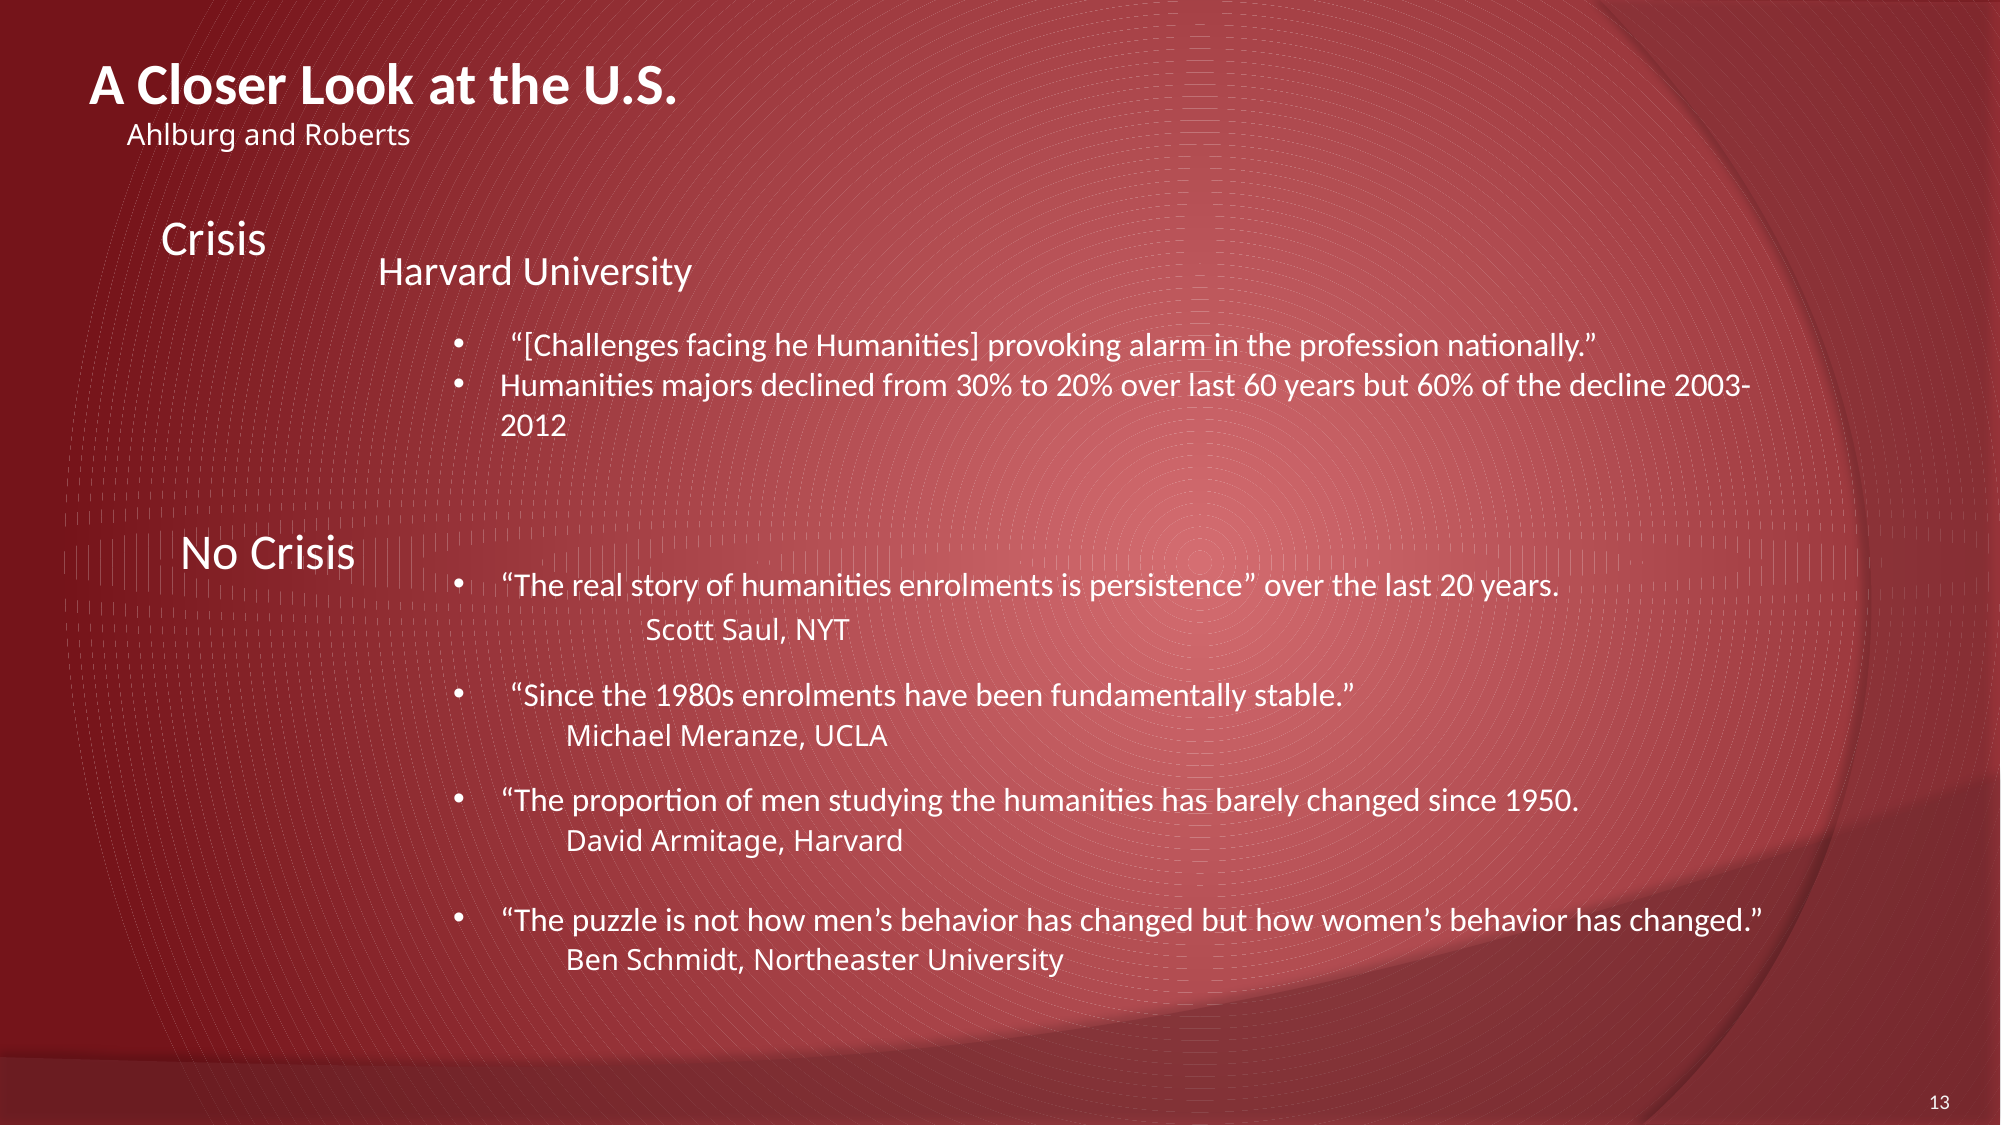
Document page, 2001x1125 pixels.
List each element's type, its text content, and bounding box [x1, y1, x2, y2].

slide_number 13 [1783, 1053, 1950, 1114]
text_box No Crisis [165, 511, 421, 587]
text_box A Closer Look at the U.S. Ahlburg and Roberts [74, 38, 869, 159]
text_box Crisis [146, 198, 293, 273]
text_box Harvard University “[Challenges facing he Humanities] provoking alarm in the profession nationally.” Humanities majors declined from 30% to 20% over last 60 years but 60% of the decline 2003-2012 “The real story of humanities enrolments is persistence” over the last 20 years. Scott Saul, NYT “Since the 1980s enrolments have been fundamentally stable.” Michael Meranze, UCLA “The proportion of men studying the humanities has barely changed since 1950. David Armitage, Harvard “The puzzle is not how men’s behavior has changed but how women’s behavior has changed.” Ben Schmidt, Northeaster University [363, 236, 1819, 985]
